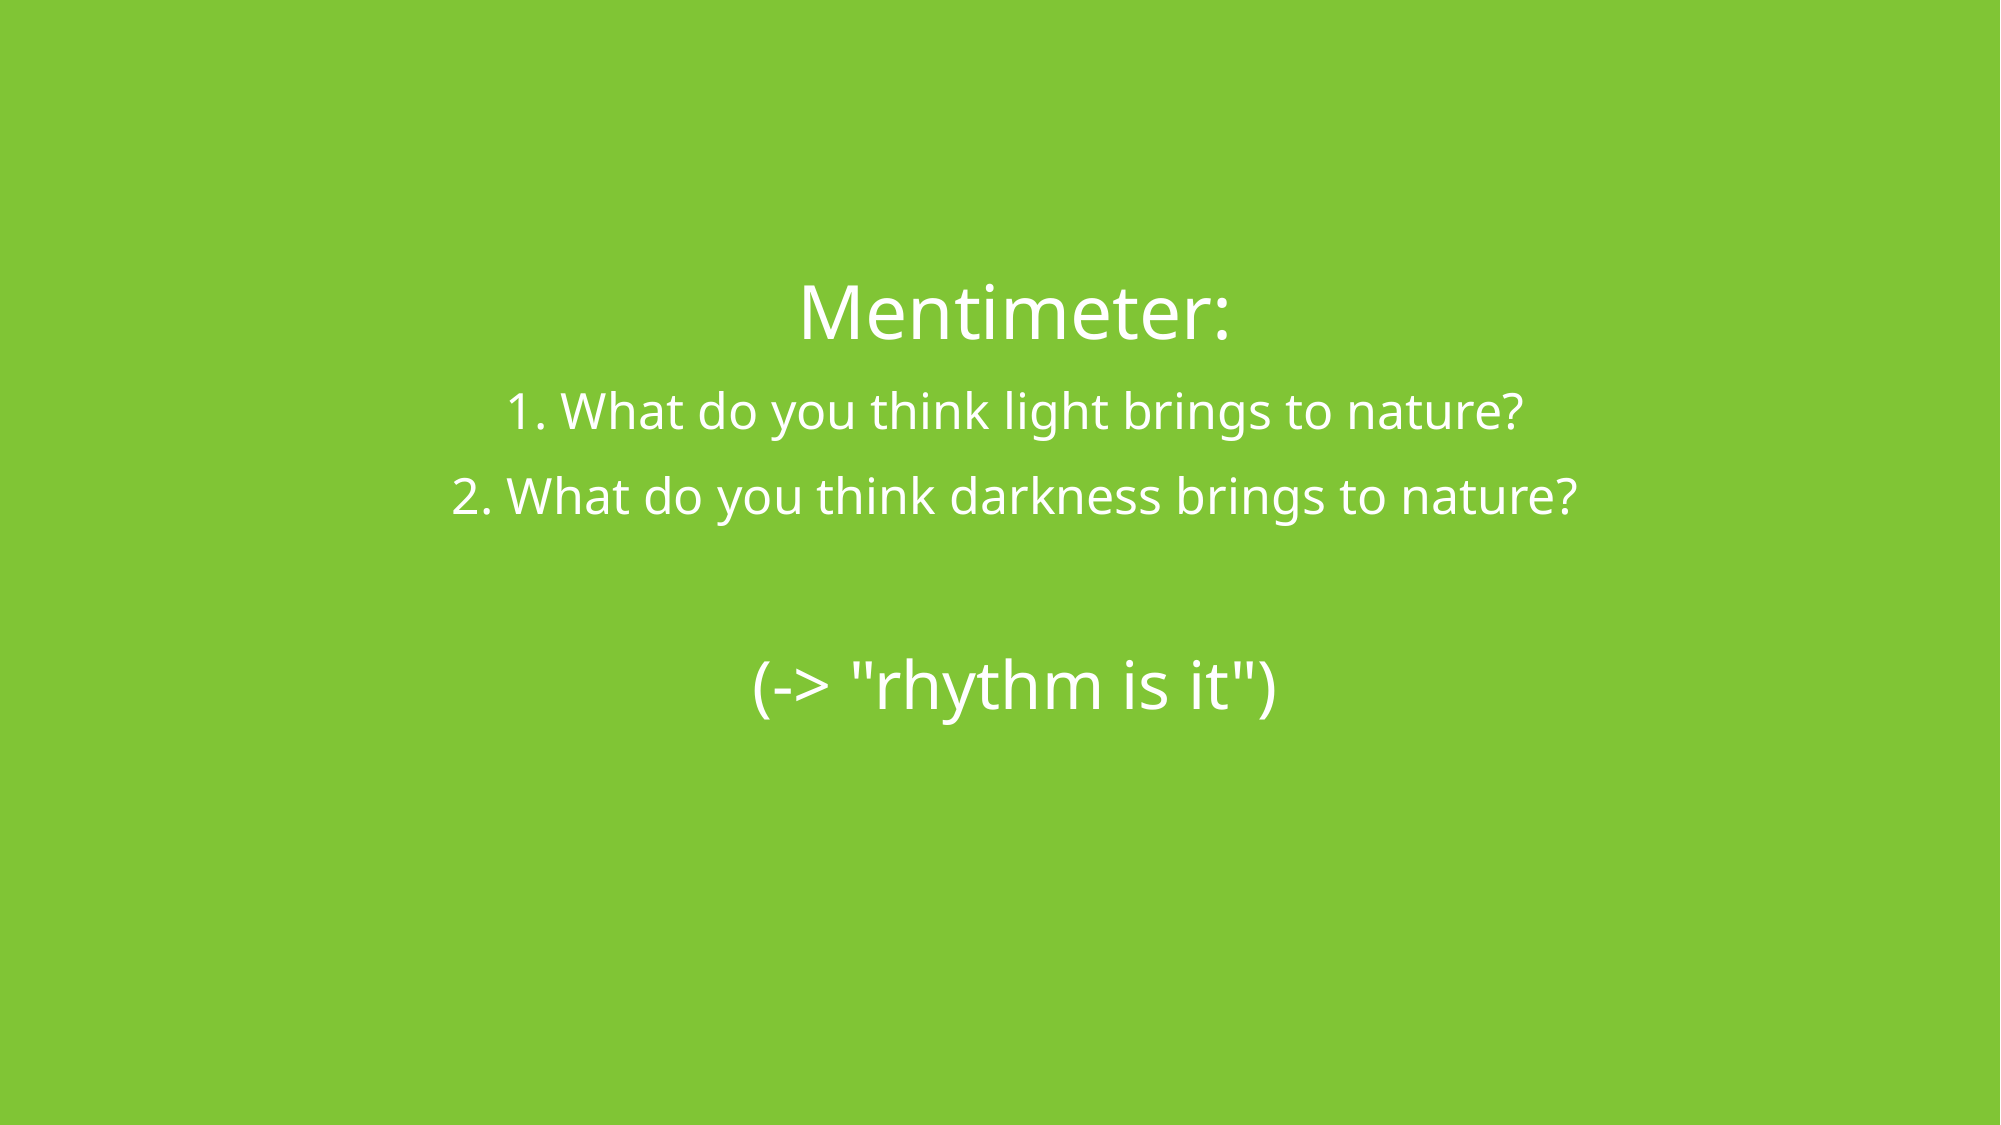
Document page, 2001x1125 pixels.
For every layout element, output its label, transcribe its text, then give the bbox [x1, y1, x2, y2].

text_box Mentimeter: 1. What do you think light brings to nature? 2. What do you think darkness brings to nature? (-> "rhythm is it") [415, 257, 1616, 731]
